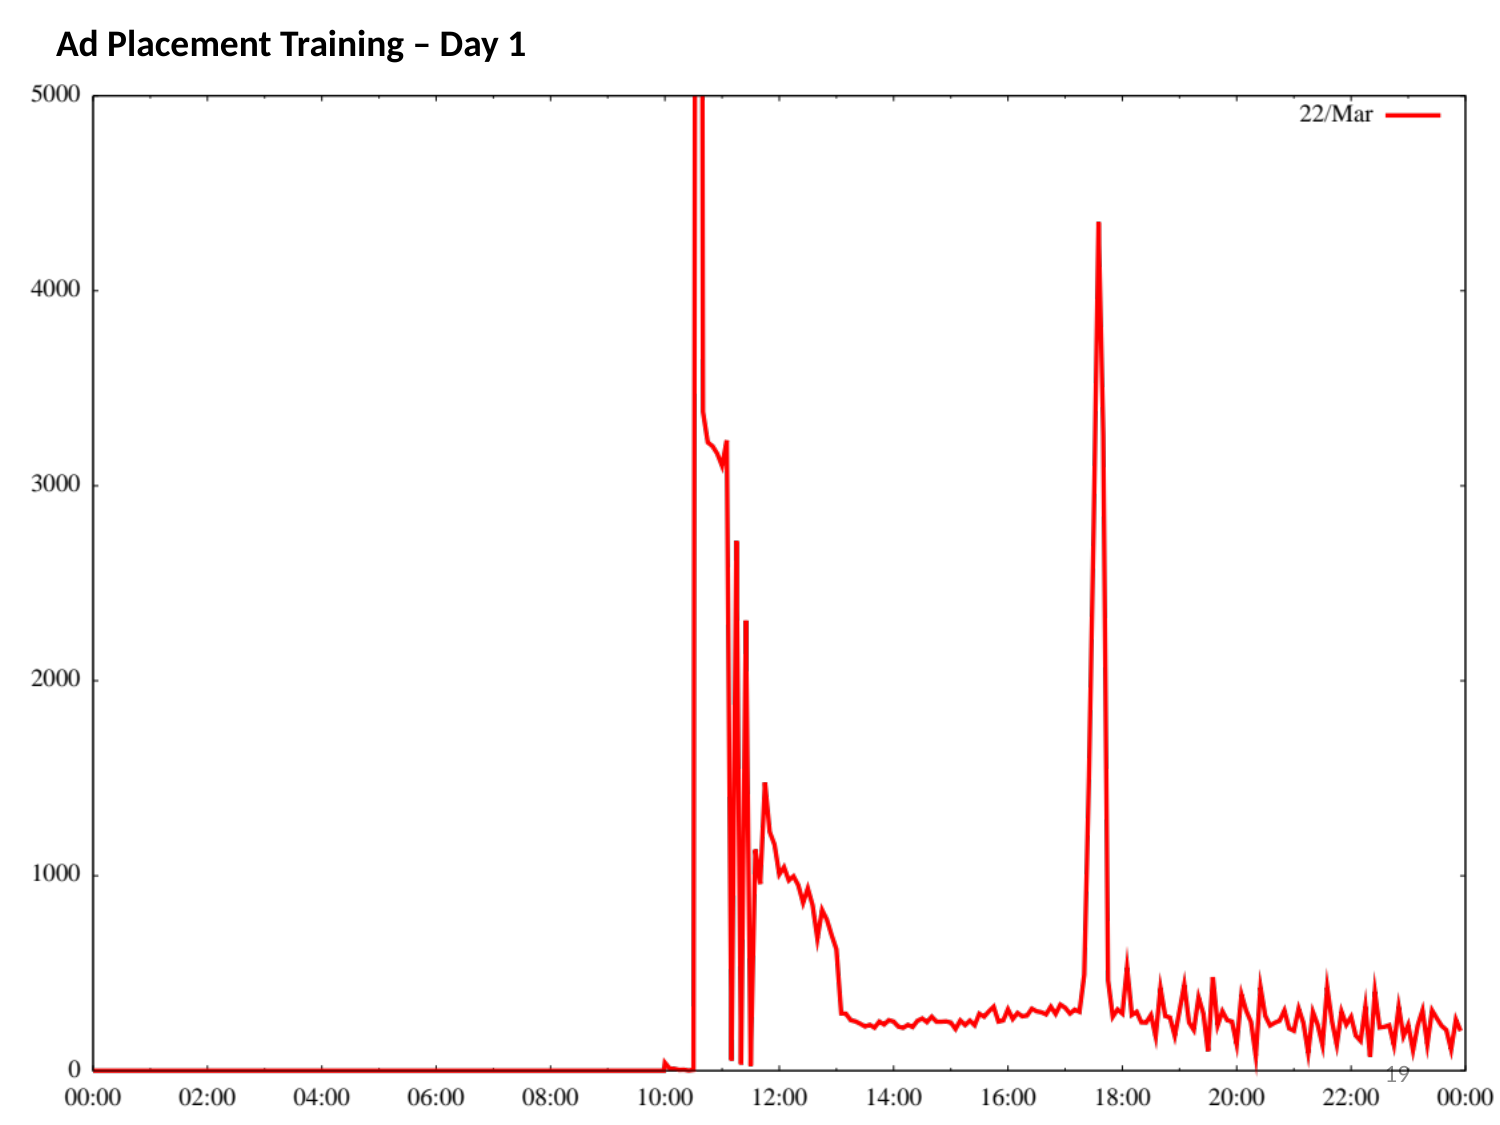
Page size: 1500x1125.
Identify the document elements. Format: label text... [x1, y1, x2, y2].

picture [0, 71, 1500, 1125]
text_box Ad Placement Training – Day 1 [41, 11, 543, 70]
